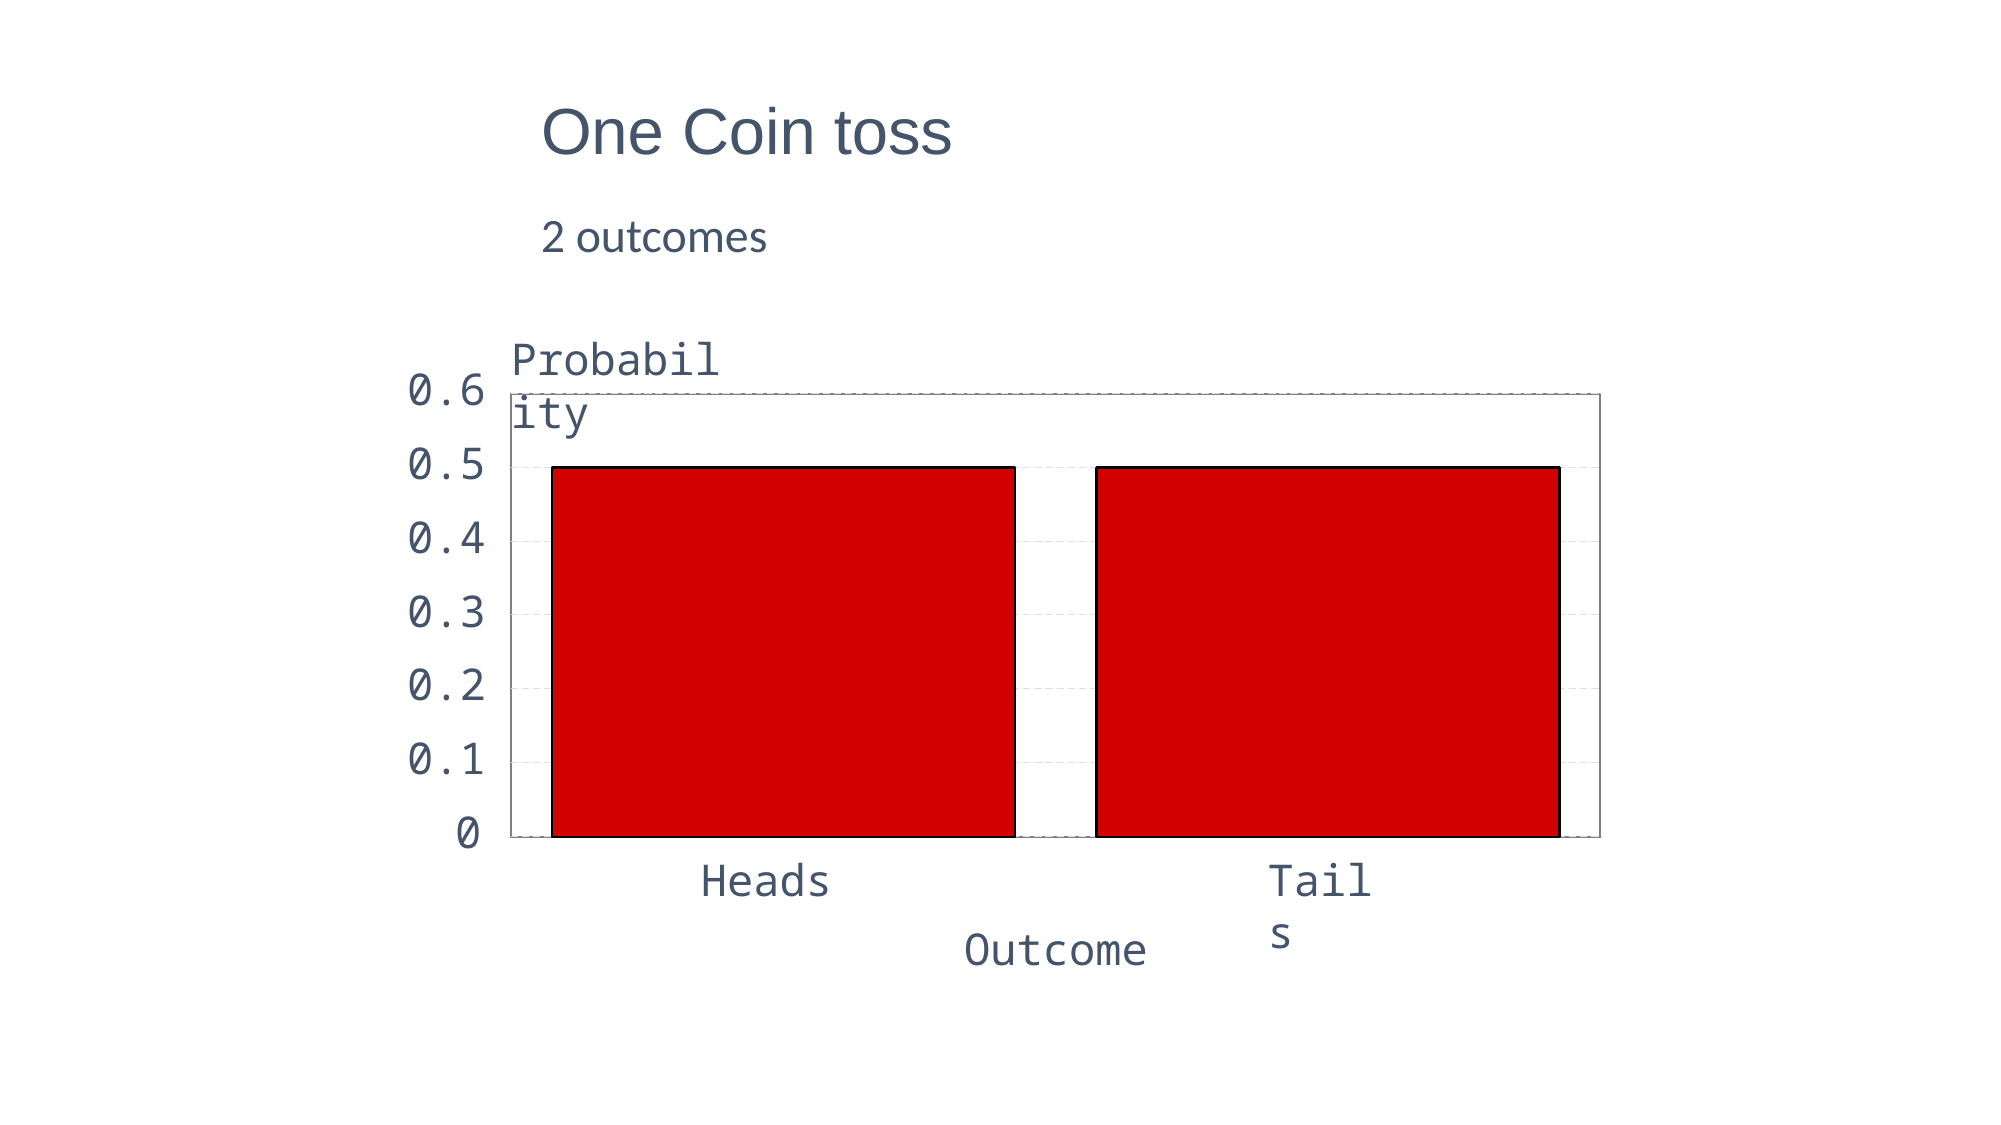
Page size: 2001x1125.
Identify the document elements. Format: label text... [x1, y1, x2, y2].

text_box [1096, 468, 1559, 837]
text_box 0 [455, 804, 487, 869]
text_box 0.5 [407, 435, 487, 500]
title One Coin toss [540, 91, 1707, 177]
text_box 2 outcomes [540, 204, 1679, 263]
text_box 0.6 [407, 361, 487, 426]
text_box Tails [1267, 852, 1389, 917]
text_box 0.2 [407, 656, 487, 721]
text_box 0.1 [407, 730, 487, 795]
text_box Heads [700, 852, 866, 917]
text_box Probability [510, 331, 727, 386]
text_box 0.3 [407, 583, 487, 647]
text_box 0.4 [407, 509, 487, 574]
text_box [512, 393, 1601, 836]
text_box Outcome [964, 921, 1156, 976]
text_box [552, 468, 1014, 837]
